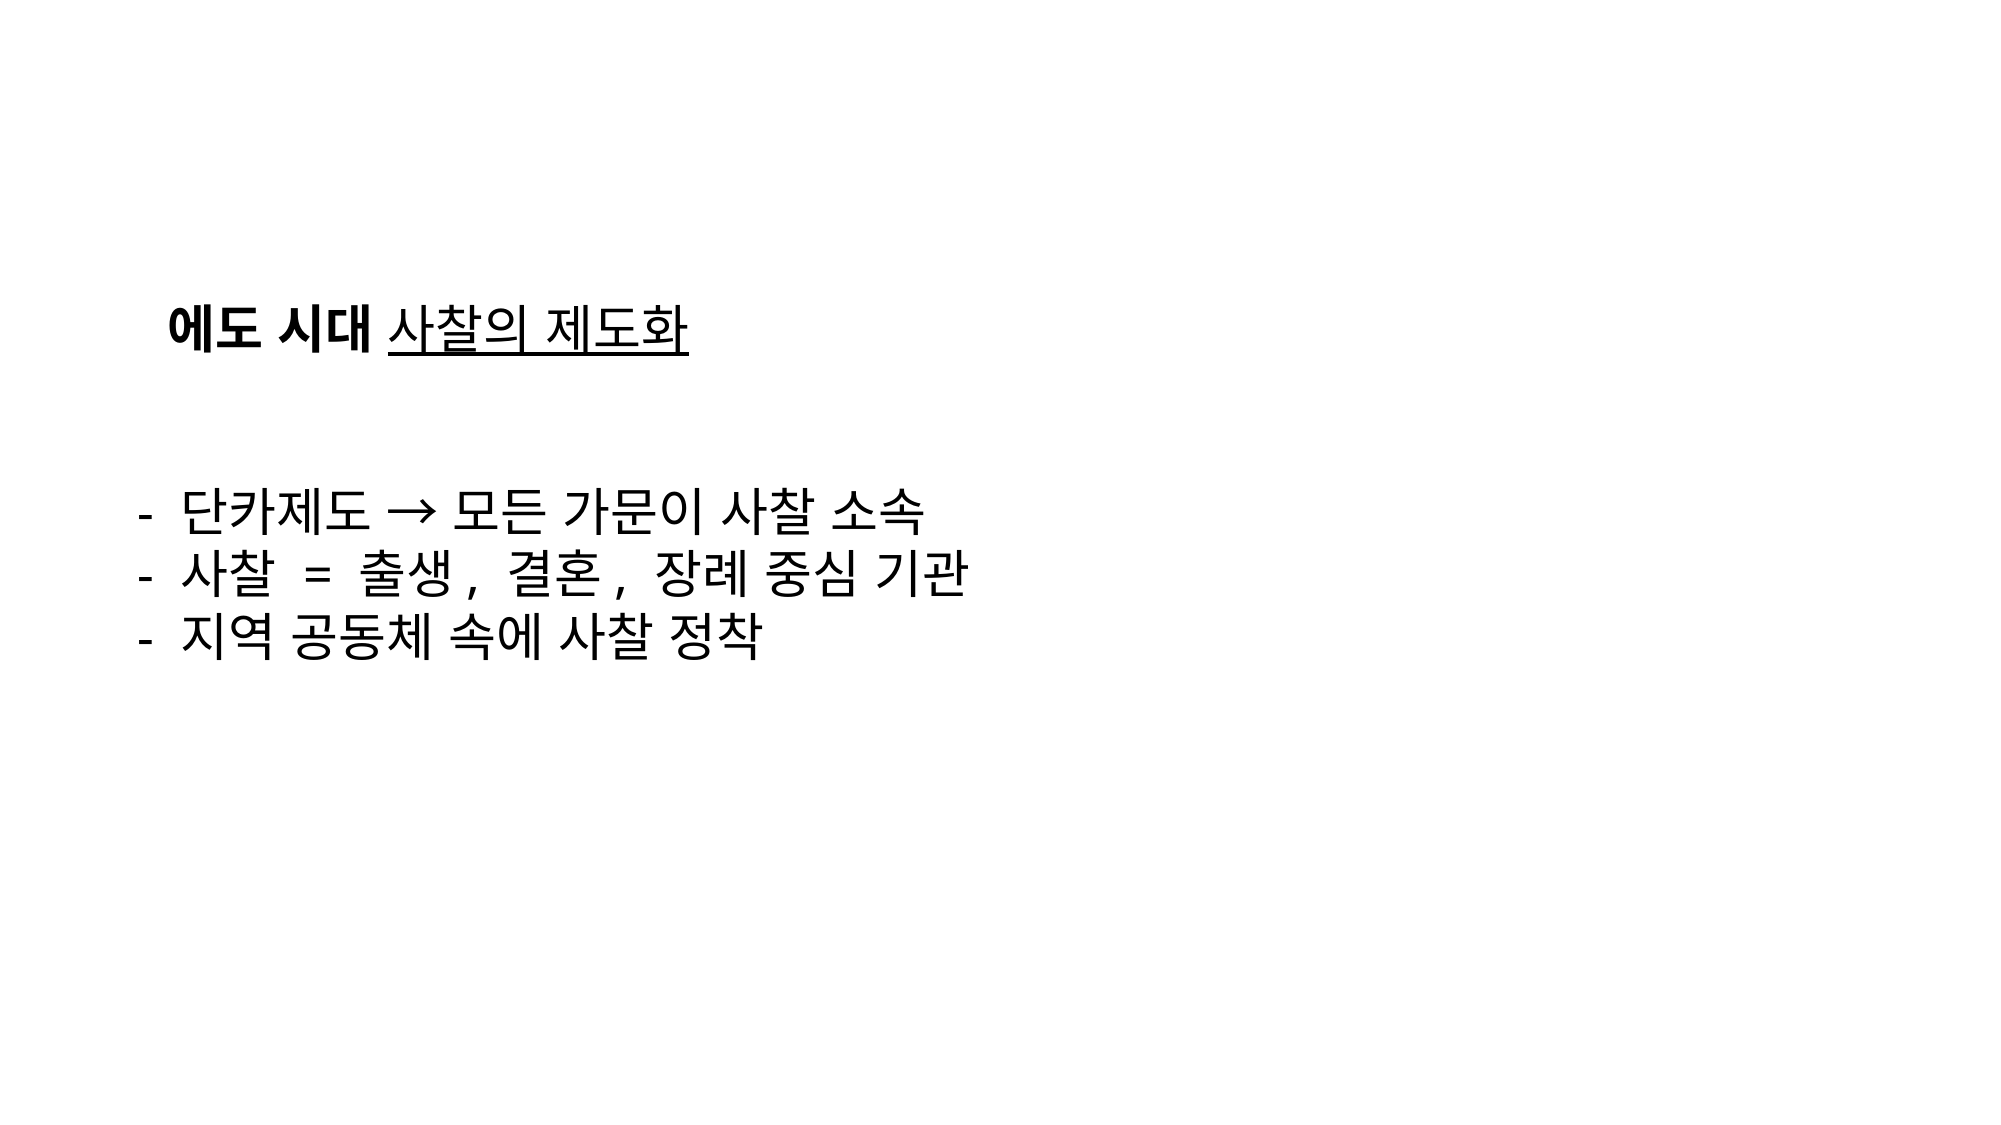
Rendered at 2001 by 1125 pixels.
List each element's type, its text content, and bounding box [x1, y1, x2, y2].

text_box - 단카제도 → 모든 가문이 사찰 소속 - 사찰 = 출생, 결혼, 장례 중심 기관 - 지역 공동체 속에 사찰 정착 [123, 471, 1327, 737]
text_box 에도 시대 사찰의 제도화 [153, 289, 704, 367]
